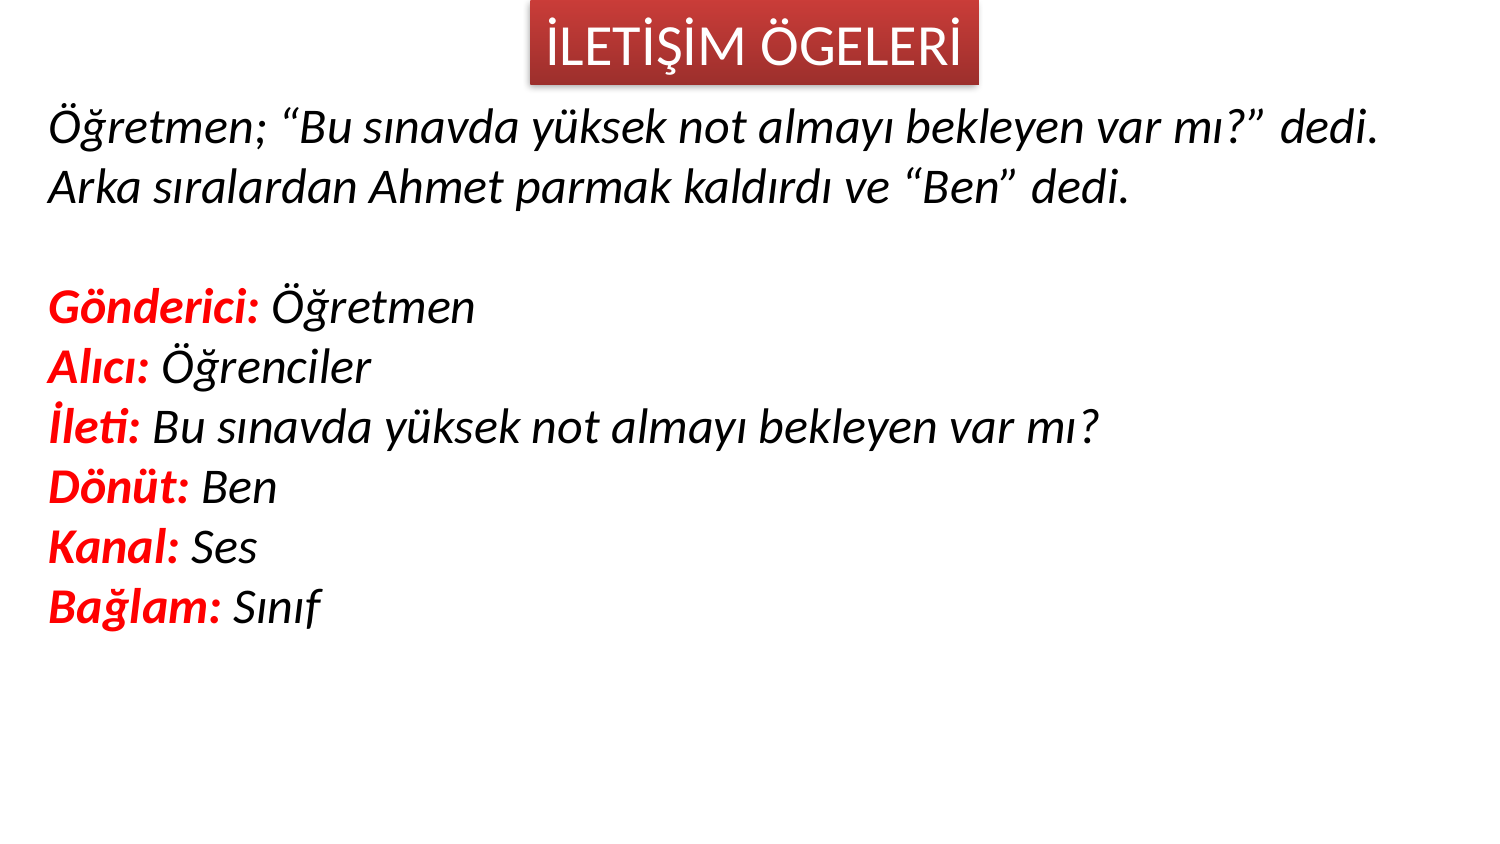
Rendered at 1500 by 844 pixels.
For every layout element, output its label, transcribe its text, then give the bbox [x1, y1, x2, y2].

text_box Öğretmen; “Bu sınavda yüksek not almayı bekleyen var mı?” dedi. Arka sıralardan Ahmet parmak kaldırdı ve “Ben” dedi. Gönderici: Öğretmen Alıcı: Öğrenciler İleti: Bu sınavda yüksek not almayı bekleyen var mı? Dönüt: Ben Kanal: Ses Bağlam: Sınıf [34, 85, 1476, 641]
text_box İLETİŞİM ÖGELERİ [530, 0, 979, 85]
